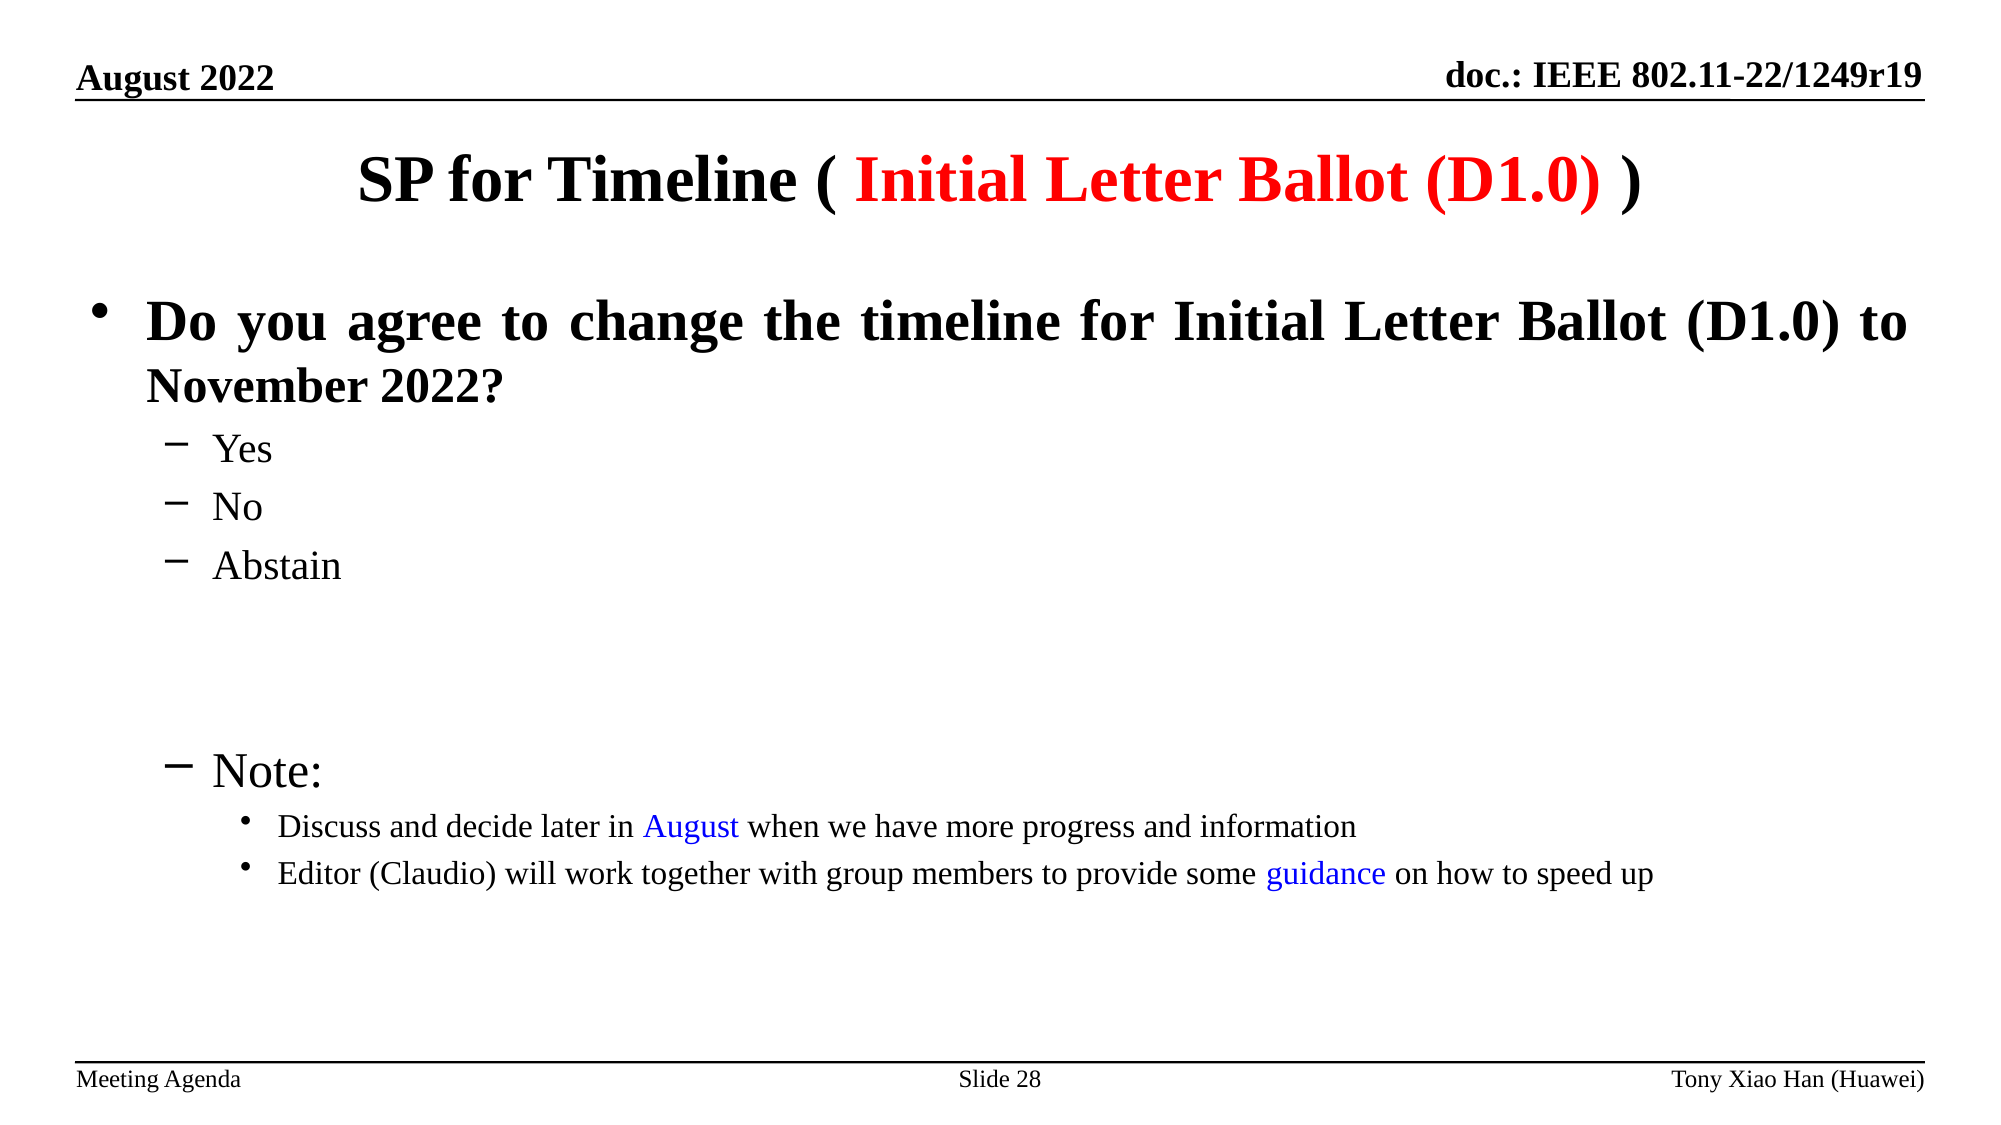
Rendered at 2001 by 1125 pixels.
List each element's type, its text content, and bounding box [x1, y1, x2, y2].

text_box SP for Timeline ( Initial Letter Ballot (D1.0) ) [75, 87, 1925, 263]
text_box Do you agree to change the timeline for Initial Letter Ballot (D1.0) to November 2022? Yes No Abstain Note: Discuss and decide later in August when we have more progress and information Editor (Claudio) will work together with group members to provide some guidance on how to speed up [75, 275, 1925, 1050]
